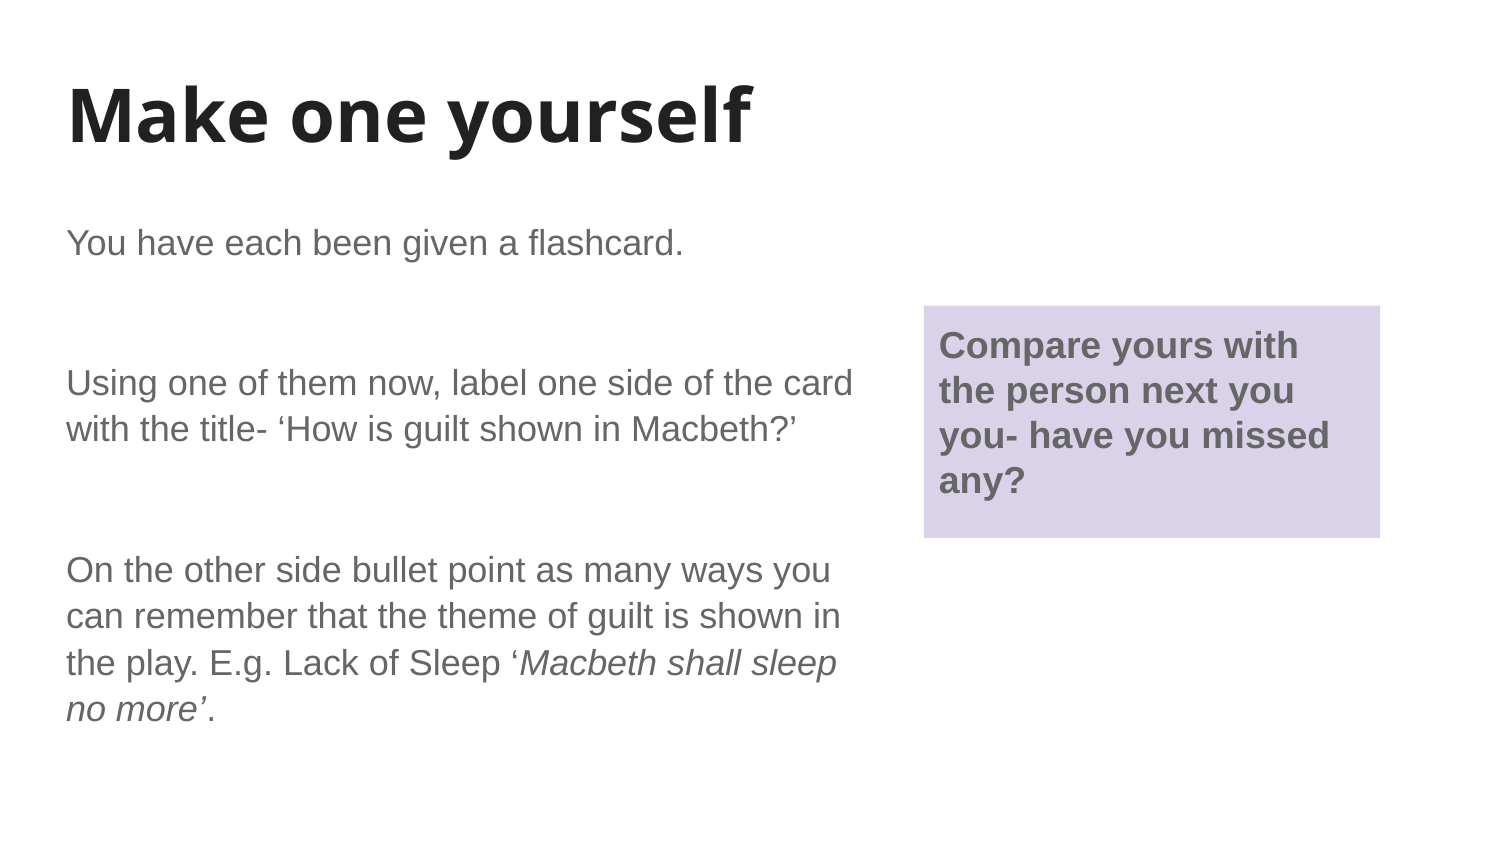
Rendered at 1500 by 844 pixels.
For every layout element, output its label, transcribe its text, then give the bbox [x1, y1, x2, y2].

text_box Compare yours with the person next you you- have you missed any? [923, 305, 1381, 538]
title Make one yourself [51, 48, 1449, 180]
list You have each been given a flashcard. Using one of them now, label one side of the card with the title- ‘How is guilt shown in Macbeth?’ On the other side bullet point as many ways you can remember that the theme of guilt is shown in the play. E.g. Lack of Sleep ‘Macbeth shall sleep no more’. [51, 201, 887, 750]
